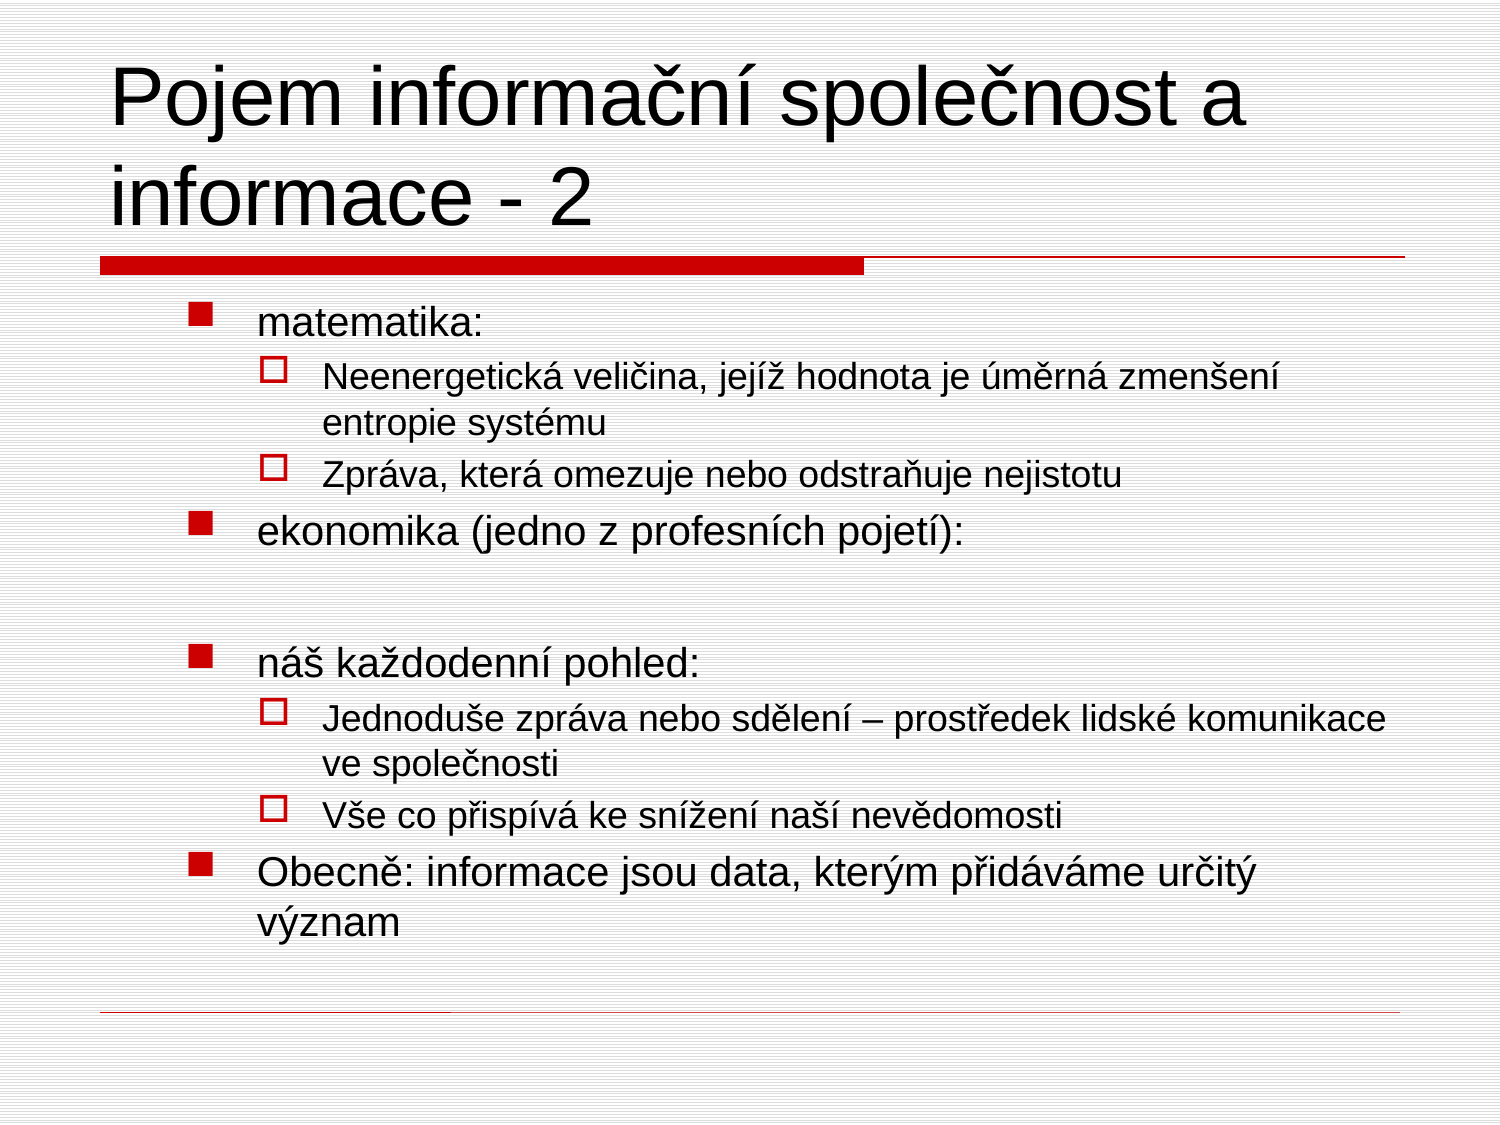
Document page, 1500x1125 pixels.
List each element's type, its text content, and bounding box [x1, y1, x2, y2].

title Pojem informační společnost a informace - 2 [93, 49, 1407, 250]
list matematika: Neenergetická veličina, jejíž hodnota je úměrná zmenšení entropie systému Zpráva, která omezuje nebo odstraňuje nejistotu ekonomika (jedno z profesních pojetí): náš každodenní pohled: Jednoduše zpráva nebo sdělení – prostředek lidské komunikace ve společnosti Vše co přispívá ke snížení naší nevědomosti Obecně: informace jsou data, kterým přidáváme určitý význam [92, 287, 1406, 988]
